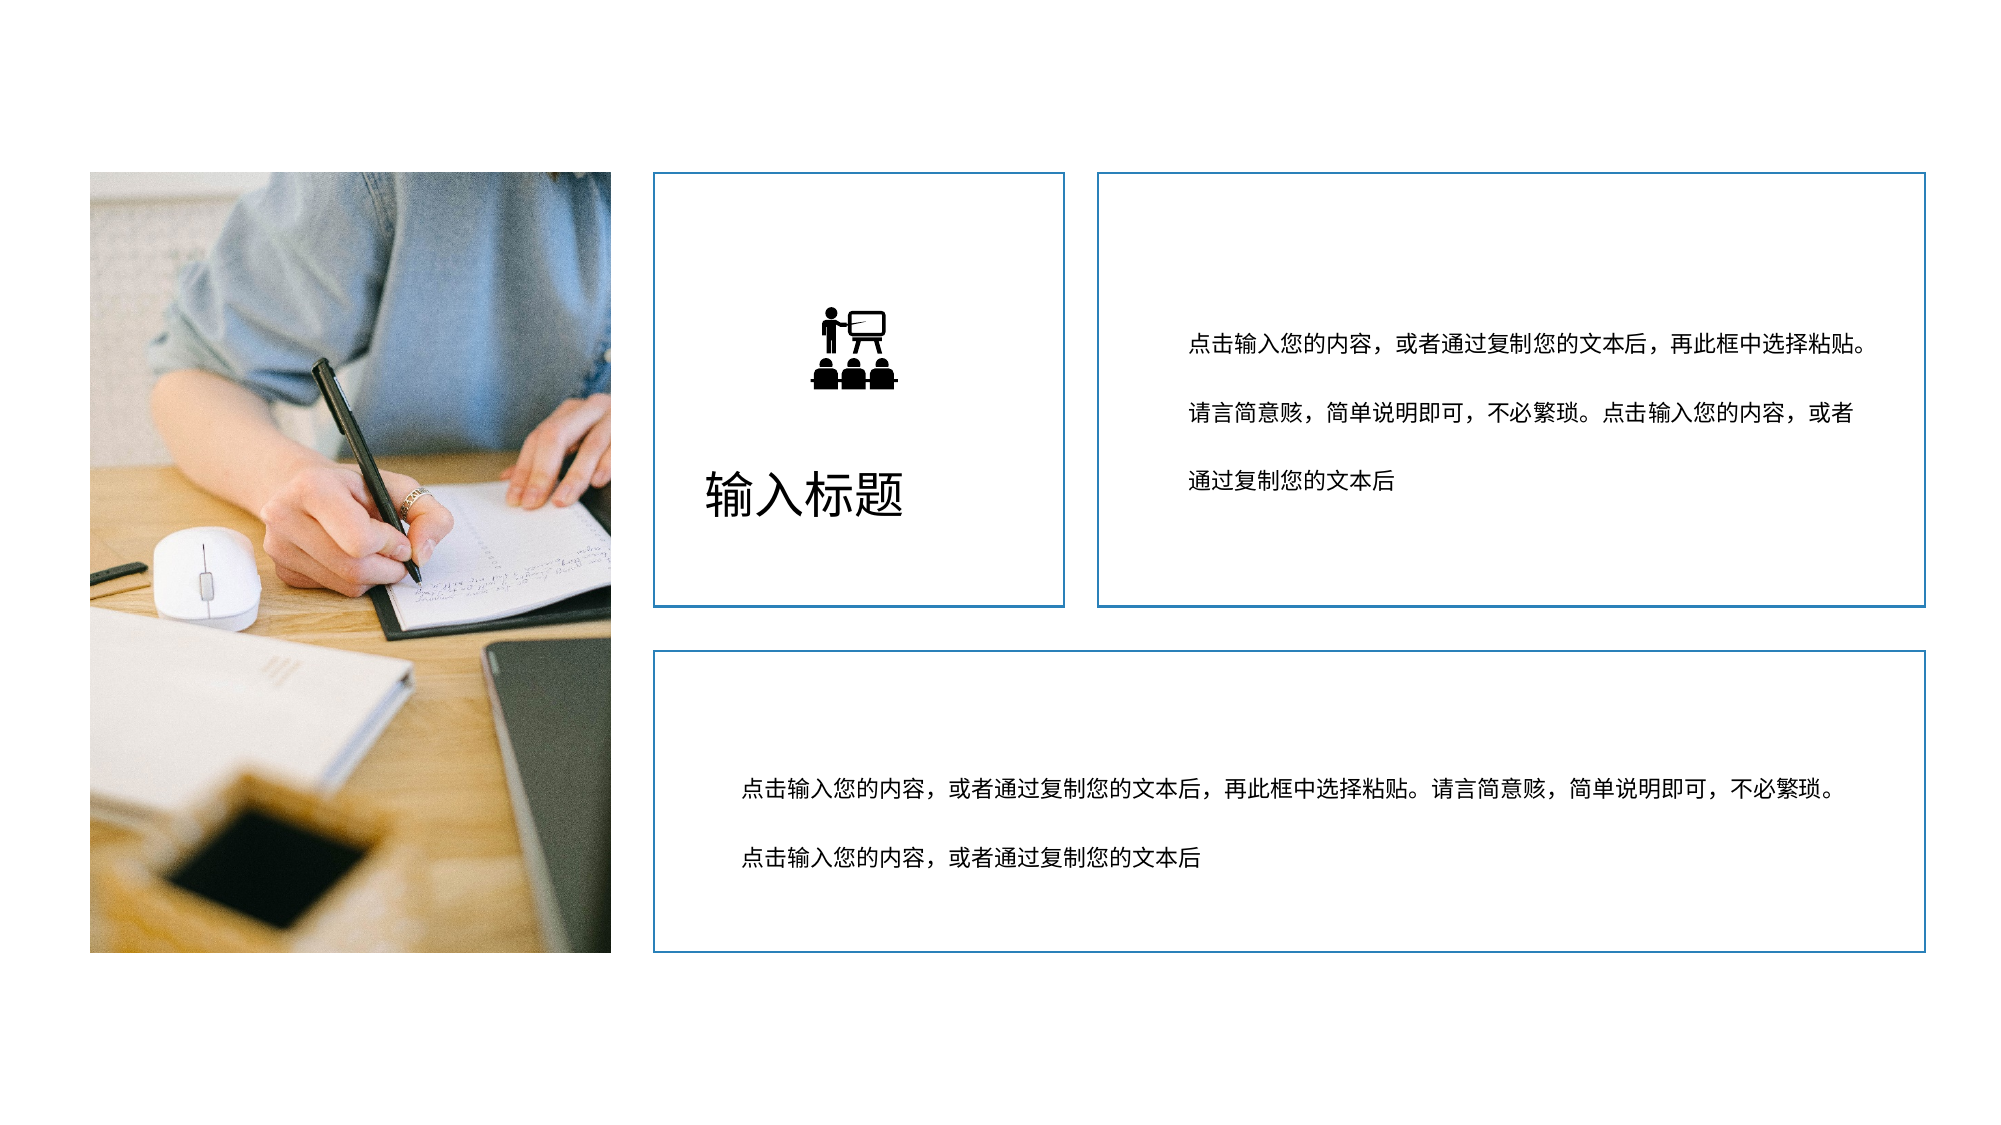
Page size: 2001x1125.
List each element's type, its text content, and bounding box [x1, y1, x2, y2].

text_box 输入标题 [690, 456, 1029, 532]
text_box 点击输入您的内容，或者通过复制您的文本后，再此框中选择粘贴。请言简意赅，简单说明即可，不必繁琐。点击输入您的内容，或者通过复制您的文本后 [1173, 280, 1891, 571]
text_box [819, 358, 833, 367]
text_box [653, 172, 1065, 608]
text_box [1097, 172, 1926, 608]
text_box [822, 307, 886, 354]
text_box [653, 650, 1926, 953]
picture [90, 172, 611, 953]
text_box 点击输入您的内容，或者通过复制您的文本后，再此框中选择粘贴。请言简意赅，简单说明即可，不必繁琐。点击输入您的内容，或者通过复制您的文本后 [726, 726, 1875, 947]
text_box [875, 358, 889, 367]
text_box [810, 368, 898, 390]
text_box [847, 358, 861, 367]
